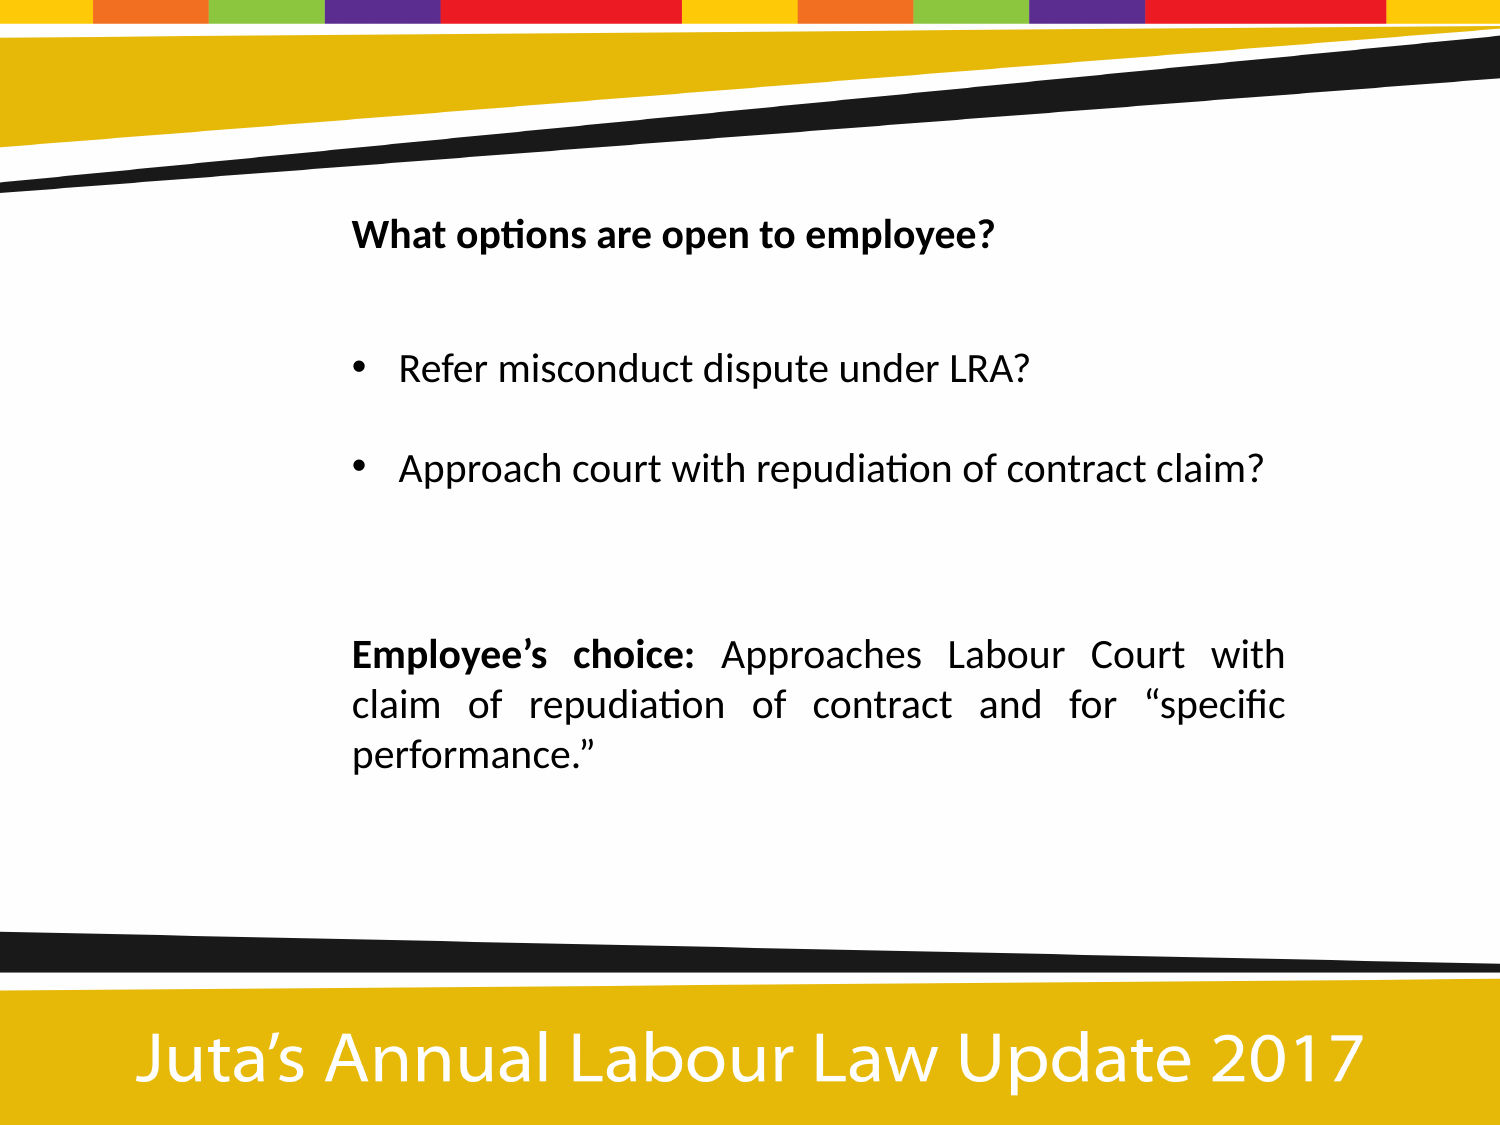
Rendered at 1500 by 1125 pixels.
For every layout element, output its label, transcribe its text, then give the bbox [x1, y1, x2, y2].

picture [0, 0, 1500, 1125]
text_box Employee’s choice: Approaches Labour Court with claim of repudiation of contract and for “specific performance.” [337, 618, 1302, 784]
text_box What options are open to employee? [336, 199, 1099, 264]
text_box Refer misconduct dispute under LRA? Approach court with repudiation of contract claim? [337, 333, 1302, 499]
